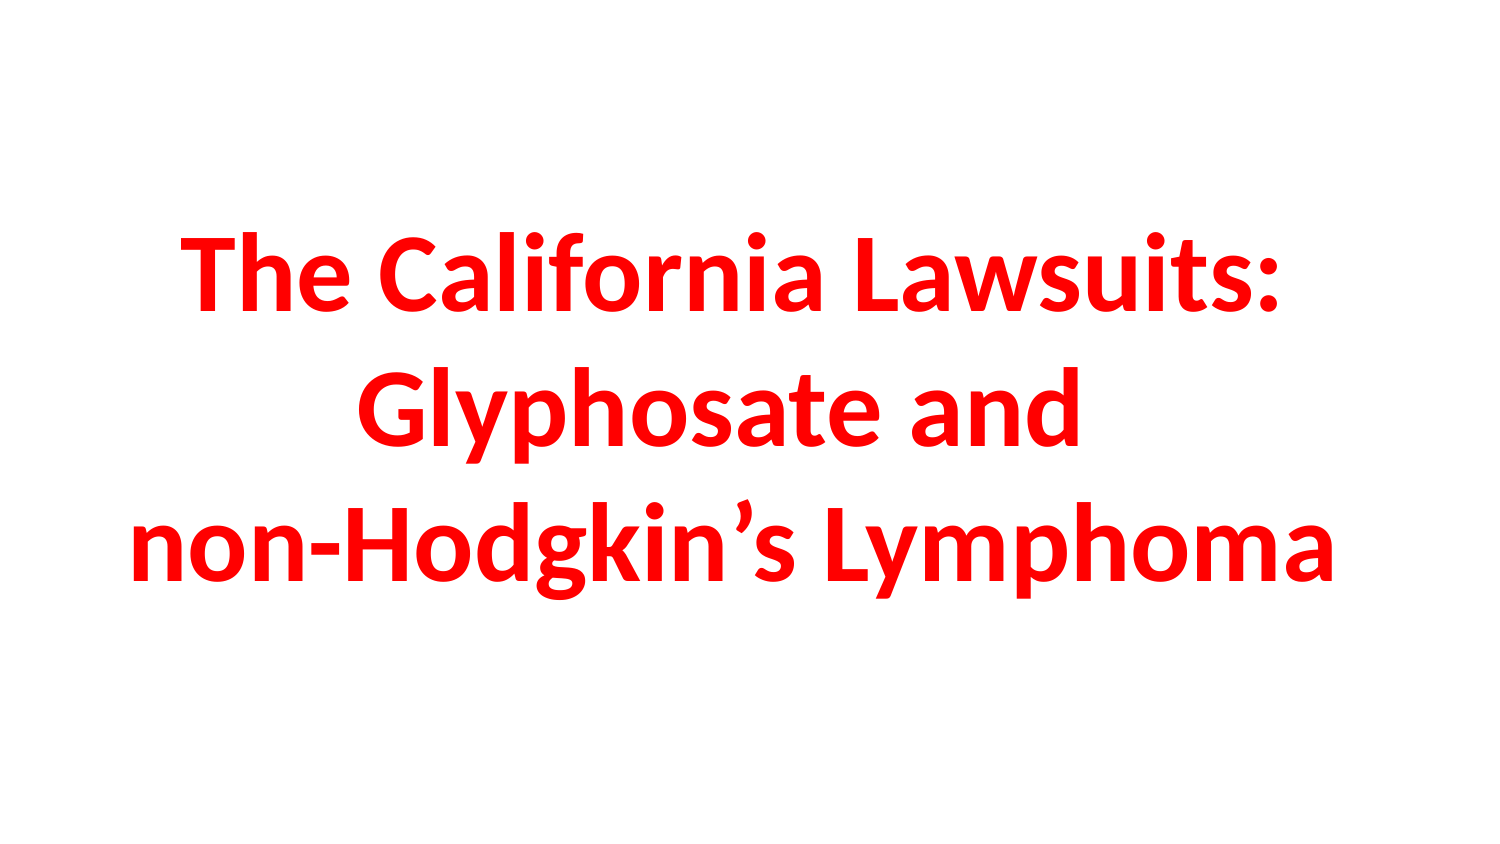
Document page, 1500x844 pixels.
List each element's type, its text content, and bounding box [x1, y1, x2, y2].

text_box The California Lawsuits: Glyphosate and non-Hodgkin’s Lymphoma [112, 191, 1355, 612]
